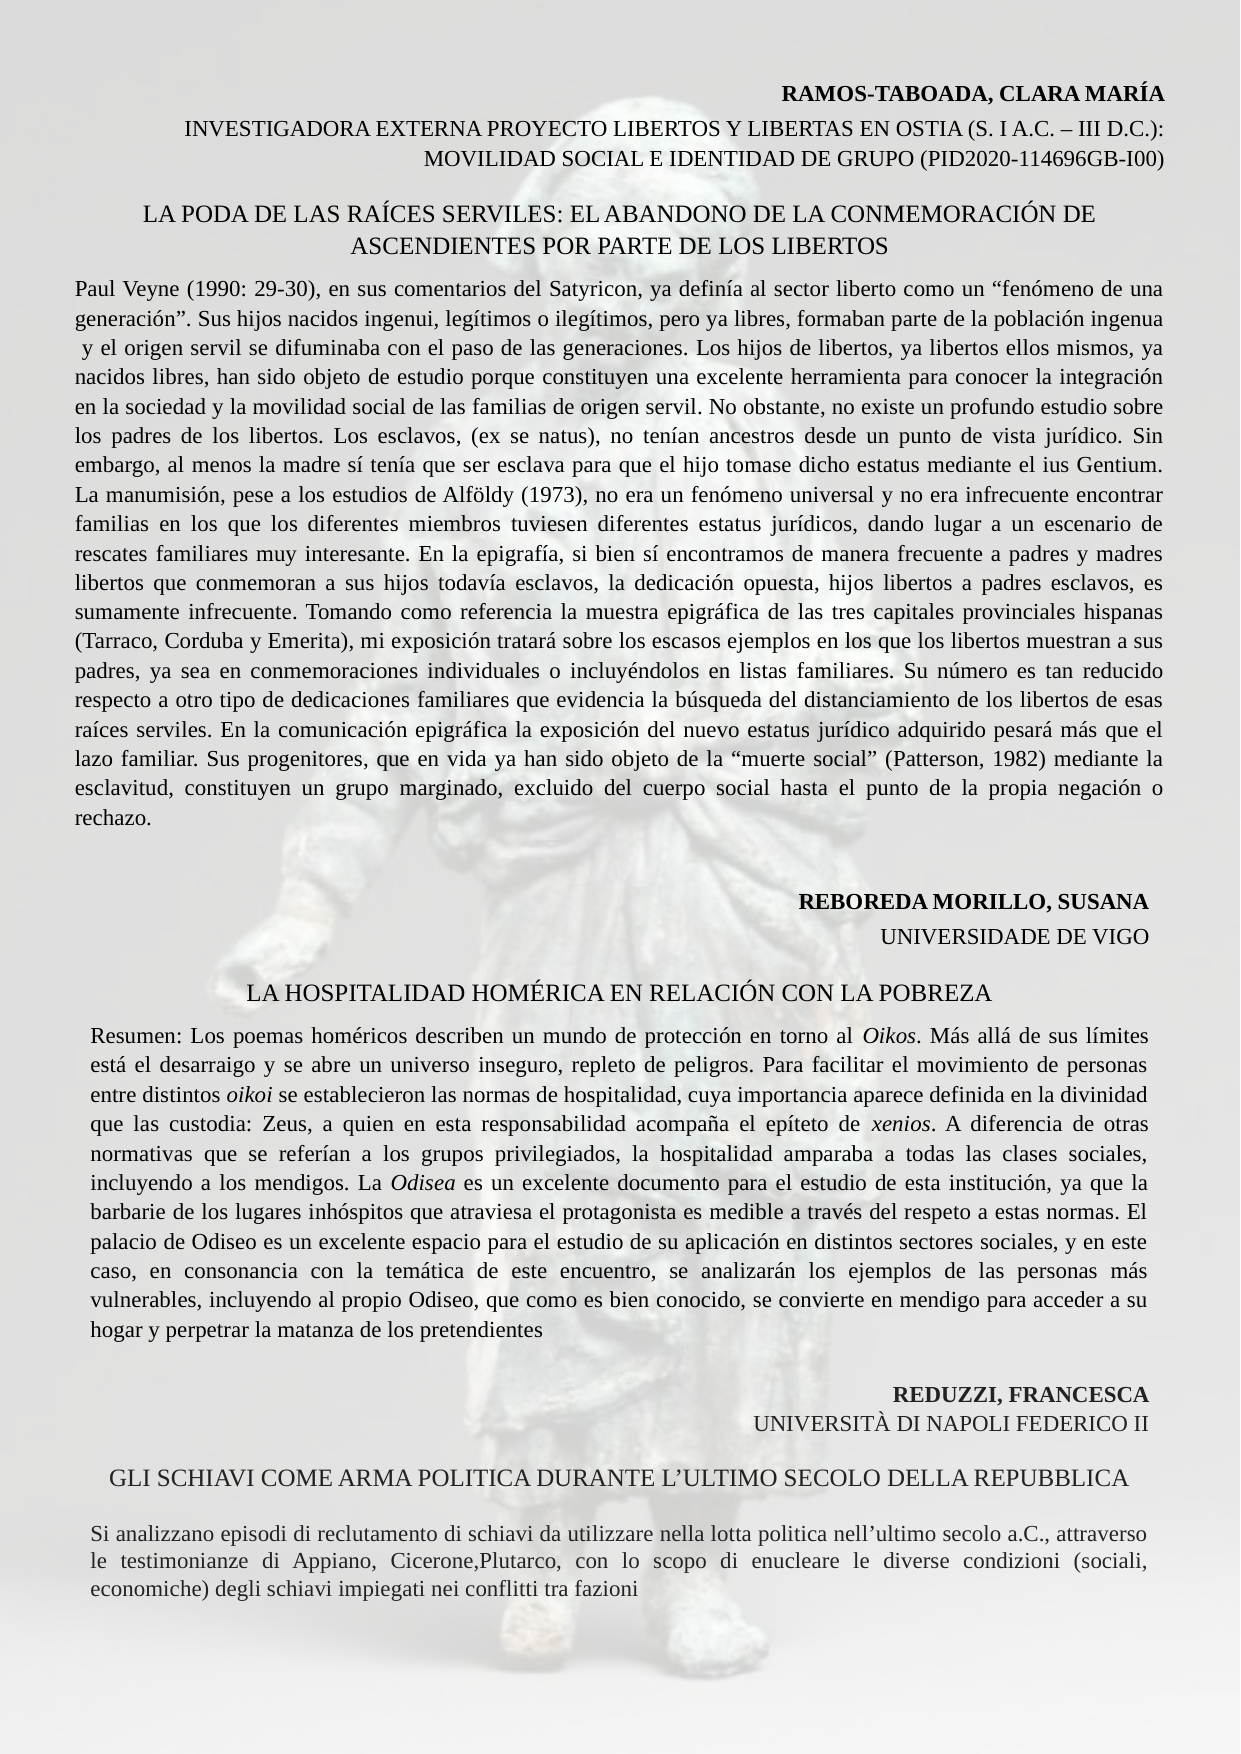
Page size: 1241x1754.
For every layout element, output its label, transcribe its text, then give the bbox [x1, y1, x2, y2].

text_box Ramos-Taboada, Clara María Investigadora Externa Proyecto Libertos y libertas en Ostia (s. I a.C. – III d.C.): Movilidad social e identidad de grupo (PID2020-114696GB-I00) La poda de las raíces serviles: el abandono de la conmemoración de ascendientes por parte de los libertos Paul Veyne (1990: 29-30), en sus comentarios del Satyricon, ya definía al sector liberto como un “fenómeno de una generación”. Sus hijos nacidos ingenui, legítimos o ilegítimos, pero ya libres, formaban parte de la población ingenua y el origen servil se difuminaba con el paso de las generaciones. Los hijos de libertos, ya libertos ellos mismos, ya nacidos libres, han sido objeto de estudio porque constituyen una excelente herramienta para conocer la integración en la sociedad y la movilidad social de las familias de origen servil. No obstante, no existe un profundo estudio sobre los padres de los libertos. Los esclavos, (ex se natus), no tenían ancestros desde un punto de vista jurídico. Sin embargo, al menos la madre sí tenía que ser esclava para que el hijo tomase dicho estatus mediante el ius Gentium. La manumisión, pese a los estudios de Alföldy (1973), no era un fenómeno universal y no era infrecuente encontrar familias en los que los diferentes miembros tuviesen diferentes estatus jurídicos, dando lugar a un escenario de rescates familiares muy interesante. En la epigrafía, si bien sí encontramos de manera frecuente a padres y madres libertos que conmemoran a sus hijos todavía esclavos, la dedicación opuesta, hijos libertos a padres esclavos, es sumamente infrecuente. Tomando como referencia la muestra epigráfica de las tres capitales provinciales hispanas (Tarraco, Corduba y Emerita), mi exposición tratará sobre los escasos ejemplos en los que los libertos muestran a sus padres, ya sea en conmemoraciones individuales o incluyéndolos en listas familiares. Su número es tan reducido respecto a otro tipo de dedicaciones familiares que evidencia la búsqueda del distanciamiento de los libertos de esas raíces serviles. En la comunicación epigráfica la exposición del nuevo estatus jurídico adquirido pesará más que el lazo familiar. Sus progenitores, que en vida ya han sido objeto de la “muerte social” (Patterson, 1982) mediante la esclavitud, constituyen un grupo marginado, excluido del cuerpo social hasta el punto de la propia negación o rechazo. [104, 13, 1136, 876]
text_box Reboreda Morillo, Susana Universidade de Vigo La hospitalidad homérica en relación con la pobreza Resumen: Los poemas homéricos describen un mundo de protección en torno al Oikos. Más allá de sus límites está el desarraigo y se abre un universo inseguro, repleto de peligros. Para facilitar el movimiento de personas entre distintos oikoi se establecieron las normas de hospitalidad, cuya importancia aparece definida en la divinidad que las custodia: Zeus, a quien en esta responsabilidad acompaña el epíteto de xenios. A diferencia de otras normativas que se referían a los grupos privilegiados, la hospitalidad amparaba a todas las clases sociales, incluyendo a los mendigos. La Odisea es un excelente documento para el estudio de esta institución, ya que la barbarie de los lugares inhóspitos que atraviesa el protagonista es medible a través del respeto a estas normas. El palacio de Odiseo es un excelente espacio para el estudio de su aplicación en distintos sectores sociales, y en este caso, en consonancia con la temática de este encuentro, se analizarán los ejemplos de las personas más vulnerables, incluyendo al propio Odiseo, que como es bien conocido, se convierte en mendigo para acceder a su hogar y perpetrar la matanza de los pretendientes Reduzzi, Francesca Università di Napoli Federico II Gli schiavi come arma politica durante l’ultimo secolo della Repubblica Si analizzano episodi di reclutamento di schiavi da utilizzare nella lotta politica nell’ultimo secolo a.C., attraverso le testimonianze di Appiano, Cicerone,Plutarco, con lo scopo di enucleare le diverse condizioni (sociali, economiche) degli schiavi impiegati nei conflitti tra fazioni [75, 876, 1165, 1609]
